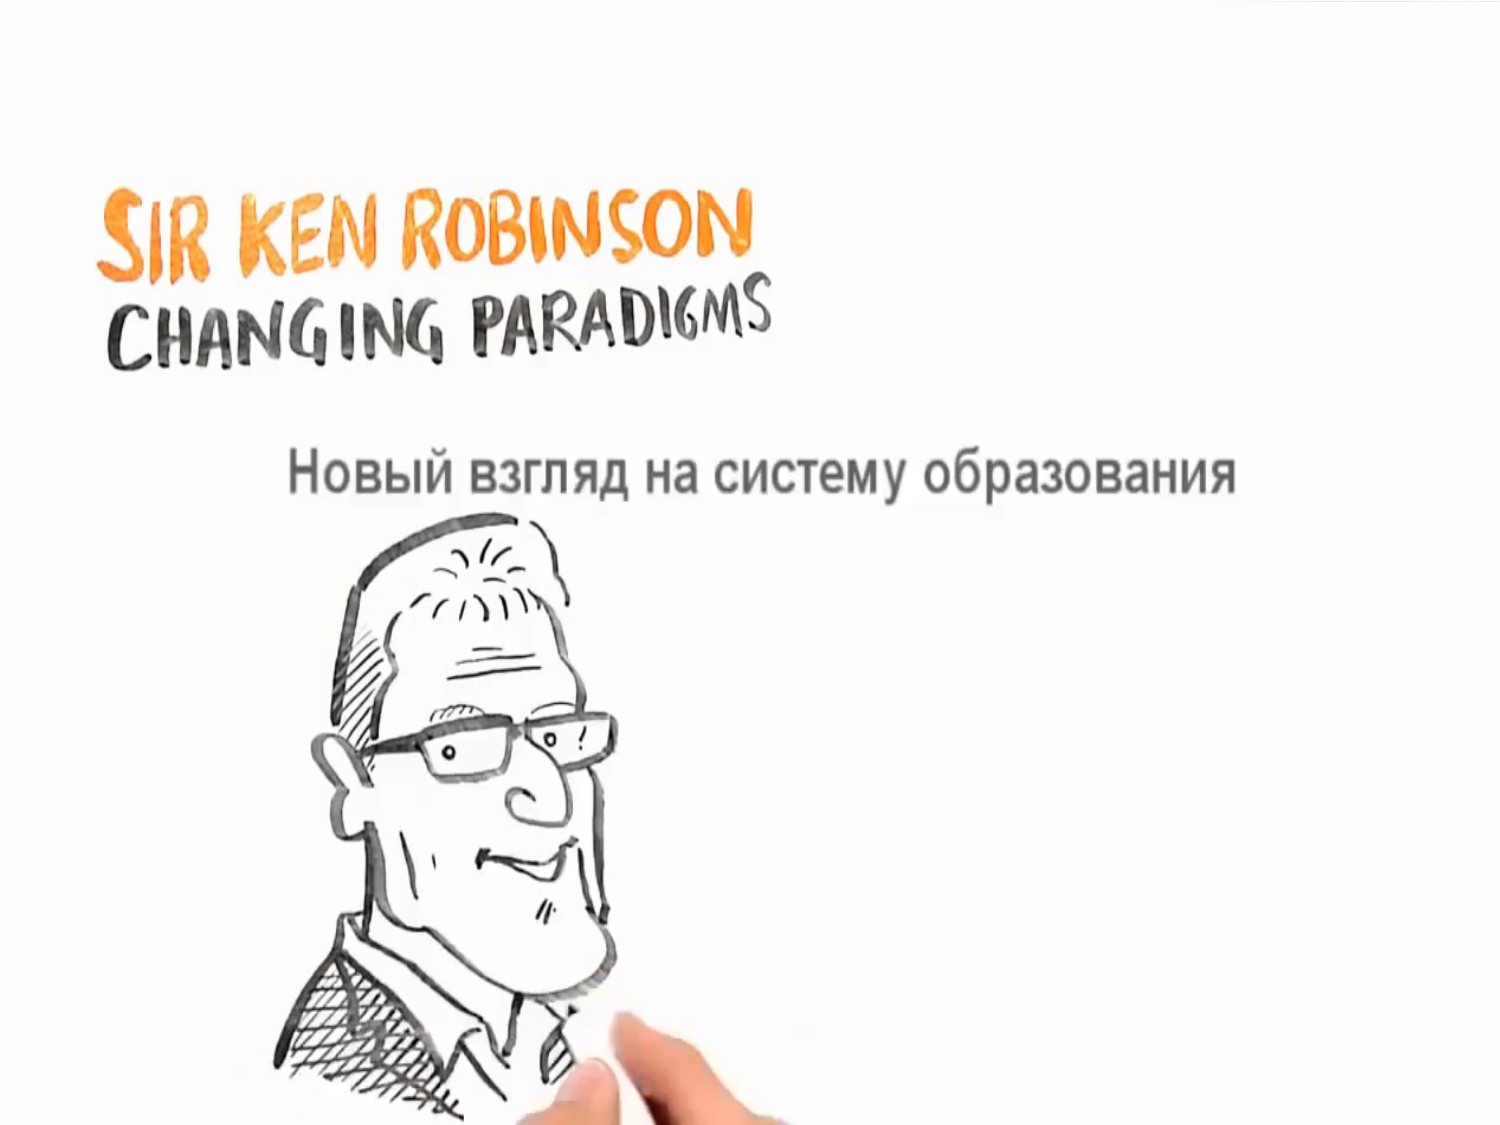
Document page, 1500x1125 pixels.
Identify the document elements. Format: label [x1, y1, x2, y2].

text_box [0, 0, 1500, 1125]
